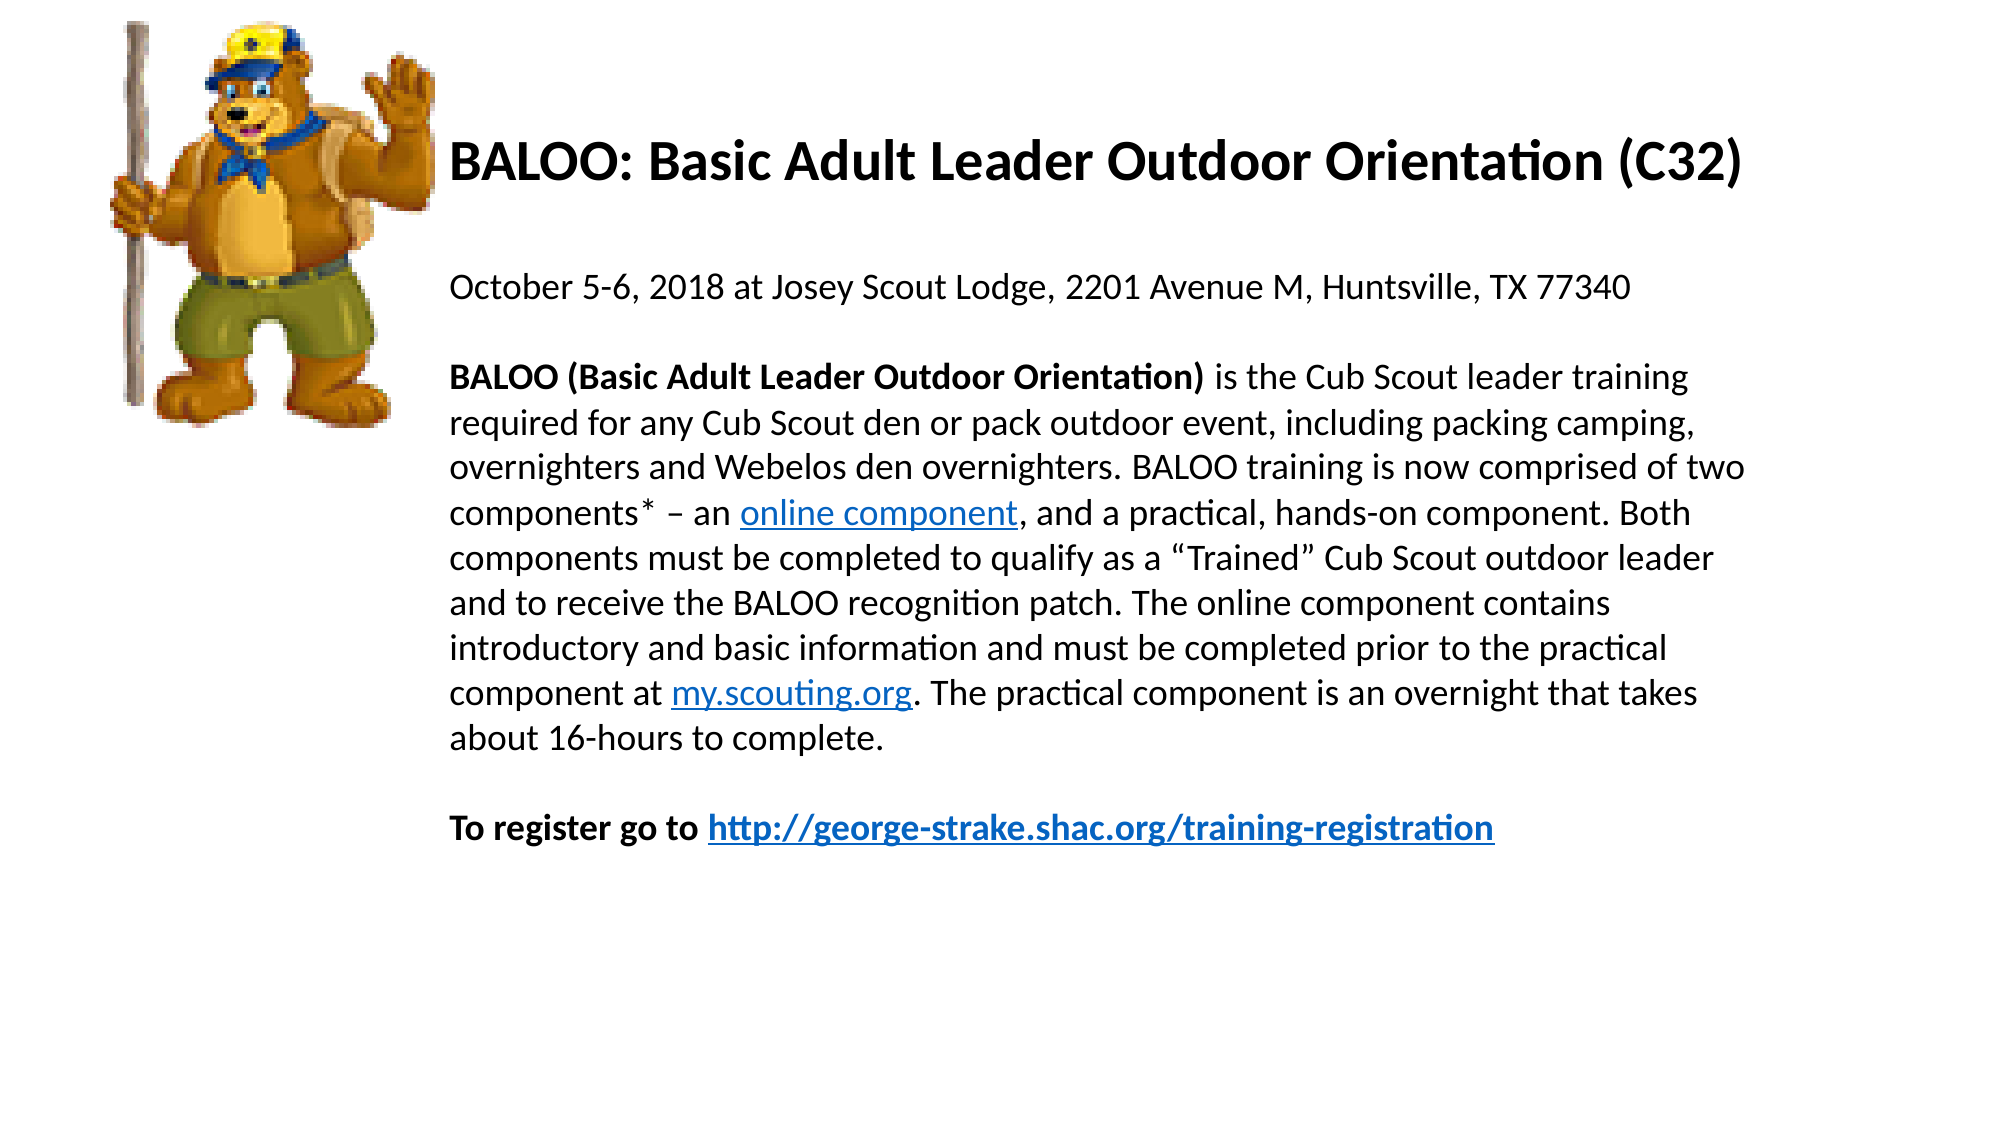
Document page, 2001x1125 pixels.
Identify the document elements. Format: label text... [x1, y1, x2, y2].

picture [110, 21, 435, 428]
text_box BALOO: Basic Adult Leader Outdoor Orientation (C32) October 5-6, 2018 at Josey Scout Lodge, 2201 Avenue M, Huntsville, TX 77340 BALOO (Basic Adult Leader Outdoor Orientation) is the Cub Scout leader training required for any Cub Scout den or pack outdoor event, including packing camping, overnighters and Webelos den overnighters. BALOO training is now comprised of two components* – an online component, and a practical, hands-on component. Both components must be completed to qualify as a “Trained” Cub Scout outdoor leader and to receive the BALOO recognition patch. The online component contains introductory and basic information and must be completed prior to the practical component at my.scouting.org. The practical component is an overnight that takes about 16-hours to complete. To register go to http://george-strake.shac.org/training-registration [434, 115, 1787, 945]
